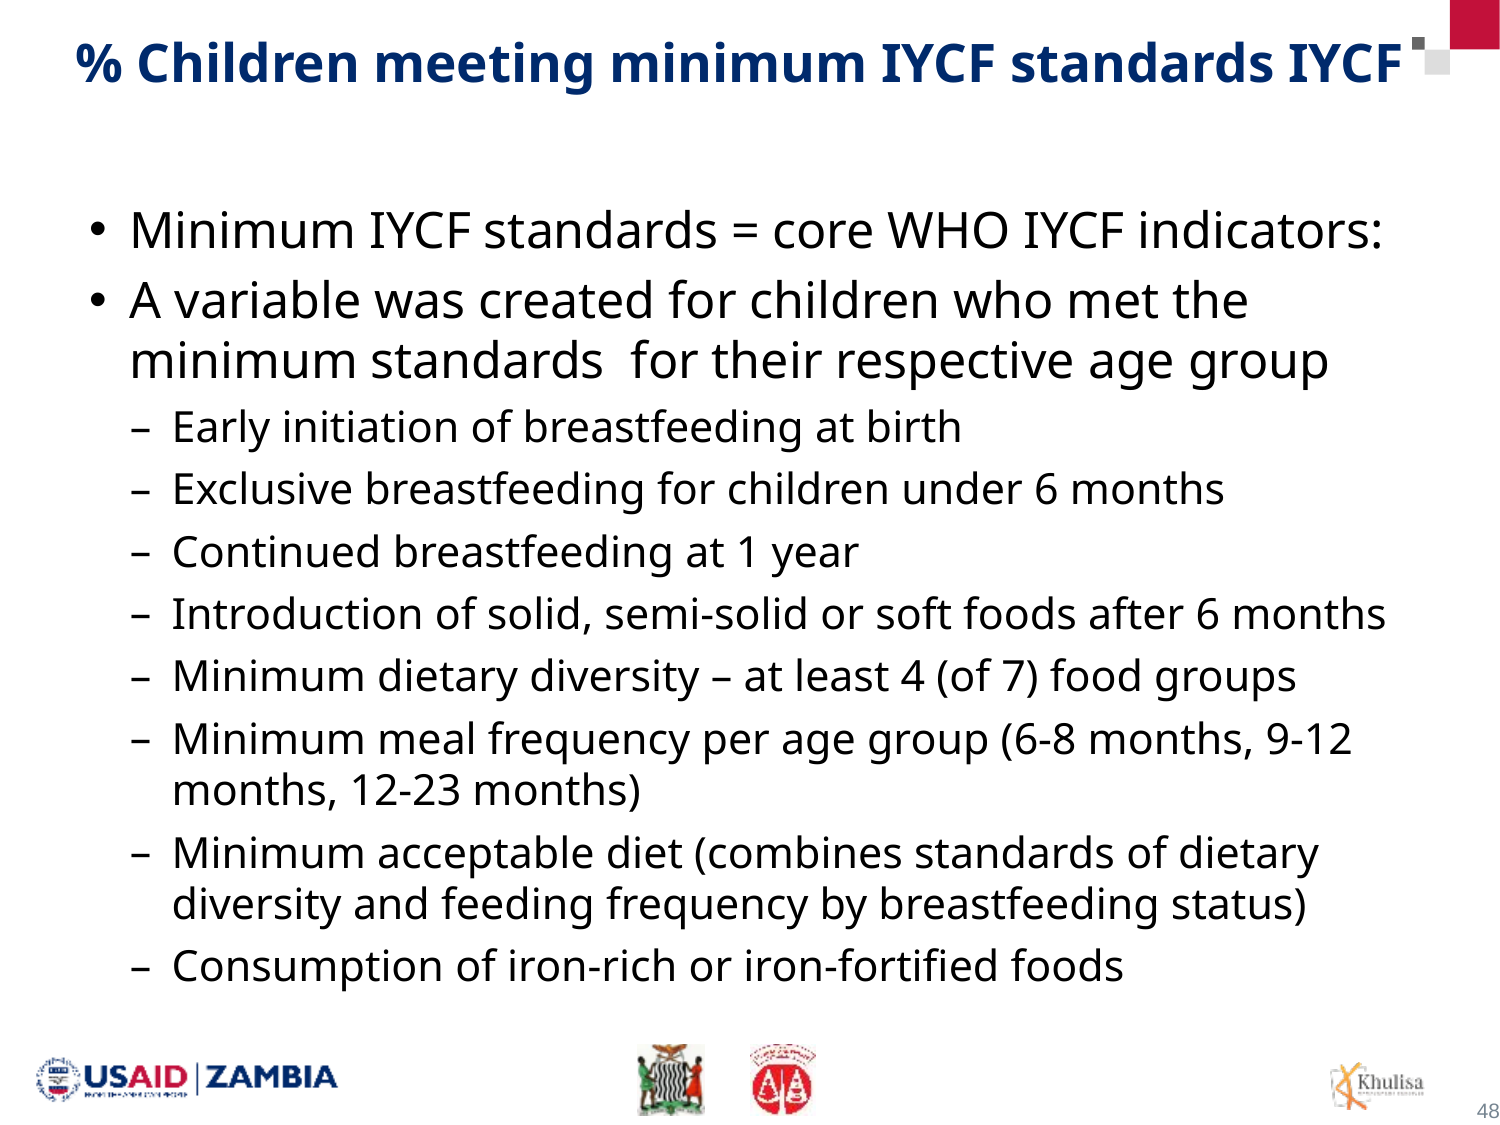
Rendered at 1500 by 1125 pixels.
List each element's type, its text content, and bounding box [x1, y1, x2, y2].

picture [1330, 1062, 1425, 1110]
list Minimum IYCF standards = core WHO IYCF indicators: A variable was created for children who met the minimum standards for their respective age group Early initiation of breastfeeding at birth Exclusive breastfeeding for children under 6 months Continued breastfeeding at 1 year Introduction of solid, semi-solid or soft foods after 6 months Minimum dietary diversity – at least 4 (of 7) food groups Minimum meal frequency per age group (6-8 months, 9-12 months, 12-23 months) Minimum acceptable diet (combines standards of dietary diversity and feeding frequency by breastfeeding status) Consumption of iron-rich or iron-fortified foods [74, 190, 1413, 1008]
picture [750, 1044, 816, 1116]
picture [24, 1050, 346, 1110]
slide_number 48 [1449, 1078, 1500, 1123]
title % Children meeting minimum IYCF standards IYCF [75, 29, 1413, 148]
picture [637, 1044, 705, 1116]
